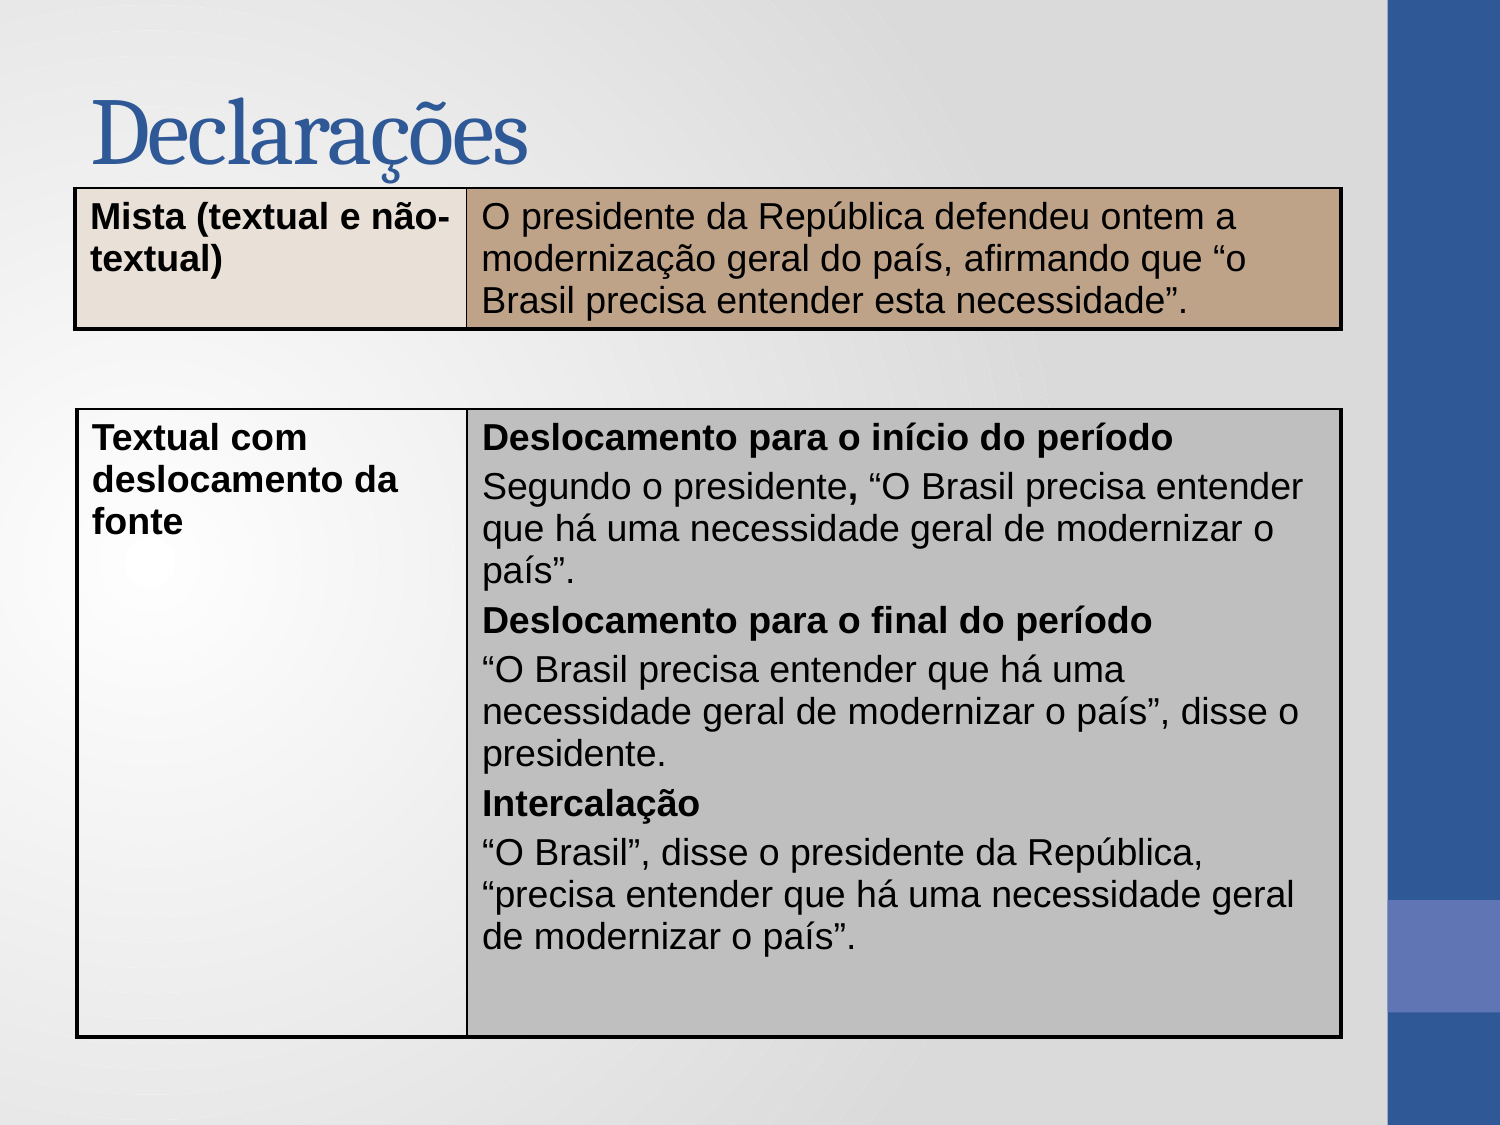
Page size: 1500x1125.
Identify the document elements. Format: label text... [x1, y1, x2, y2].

table_header O presidente da República defendeu ontem a modernização geral do país, afirmando que “o Brasil precisa entender esta necessidade”. [467, 189, 1339, 327]
table_header Mista (textual e não-textual) [77, 189, 466, 327]
table_header Textual com deslocamento da fonte [79, 410, 466, 1035]
title Declarações [75, 20, 1313, 187]
table_header Deslocamento para o início do período Segundo o presidente, “O Brasil precisa entender que há uma necessidade geral de modernizar o país”. Deslocamento para o final do período “O Brasil precisa entender que há uma necessidade geral de modernizar o país”, disse o presidente. Intercalação “O Brasil”, disse o presidente da República, “precisa entender que há uma necessidade geral de modernizar o país”. [468, 410, 1339, 1035]
